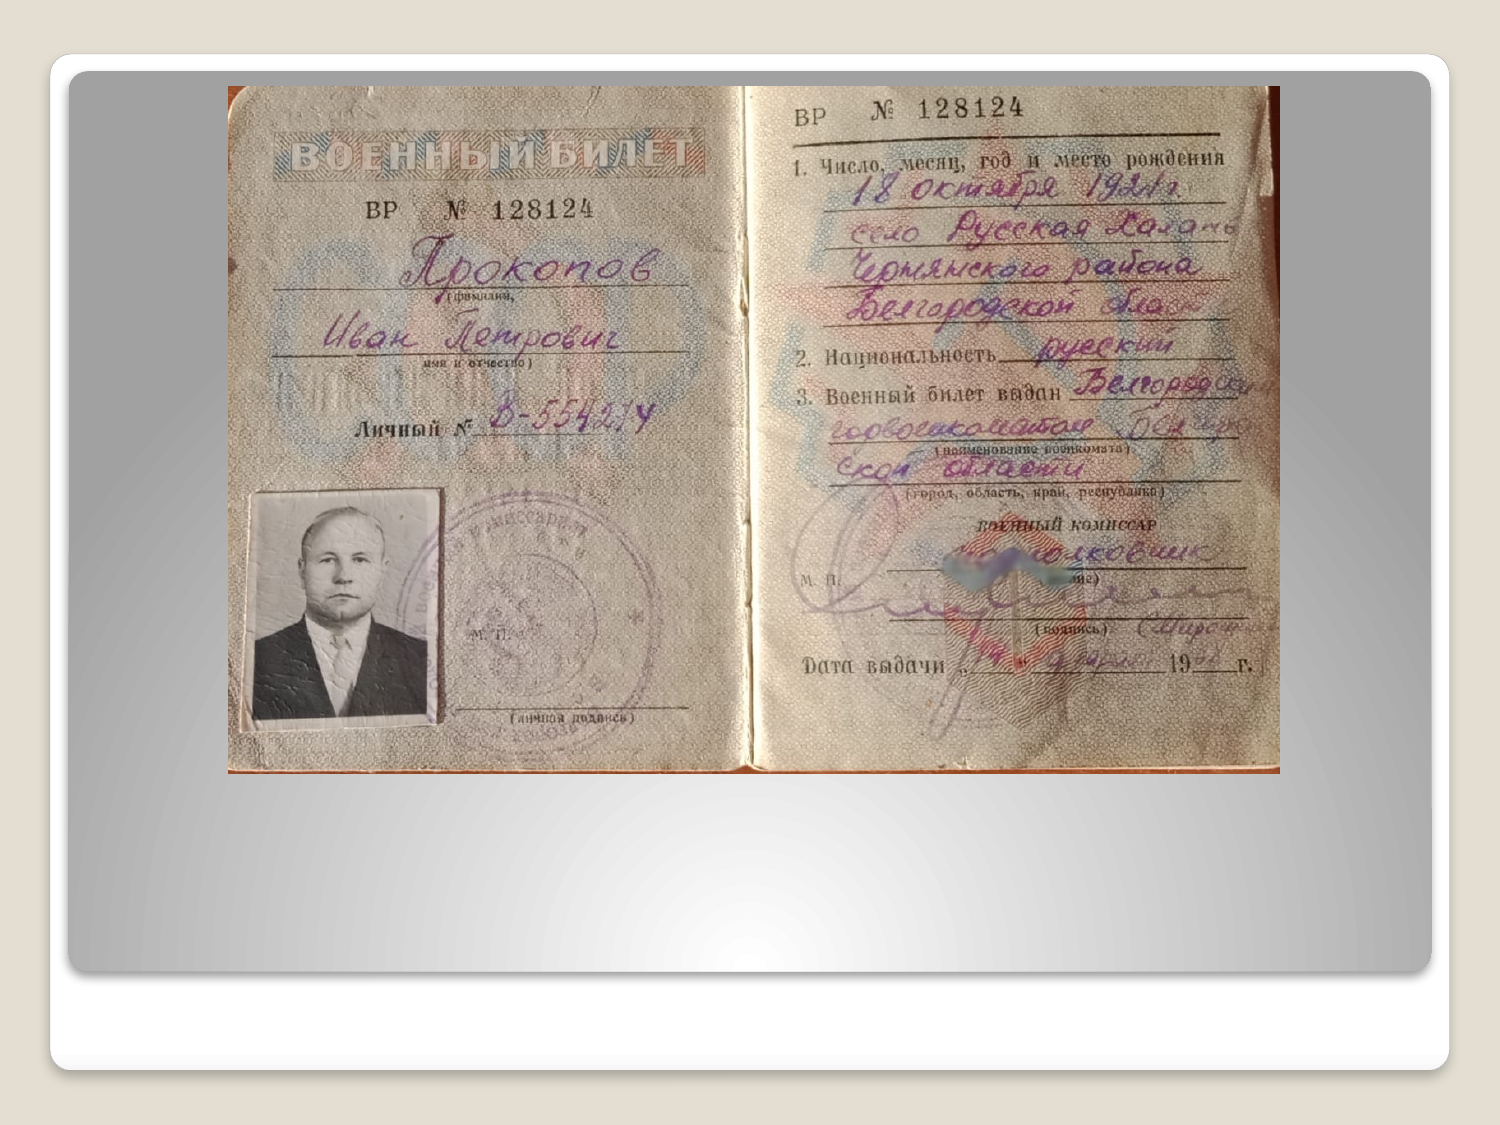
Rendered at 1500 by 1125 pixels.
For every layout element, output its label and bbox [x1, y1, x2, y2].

list [228, 86, 1280, 775]
